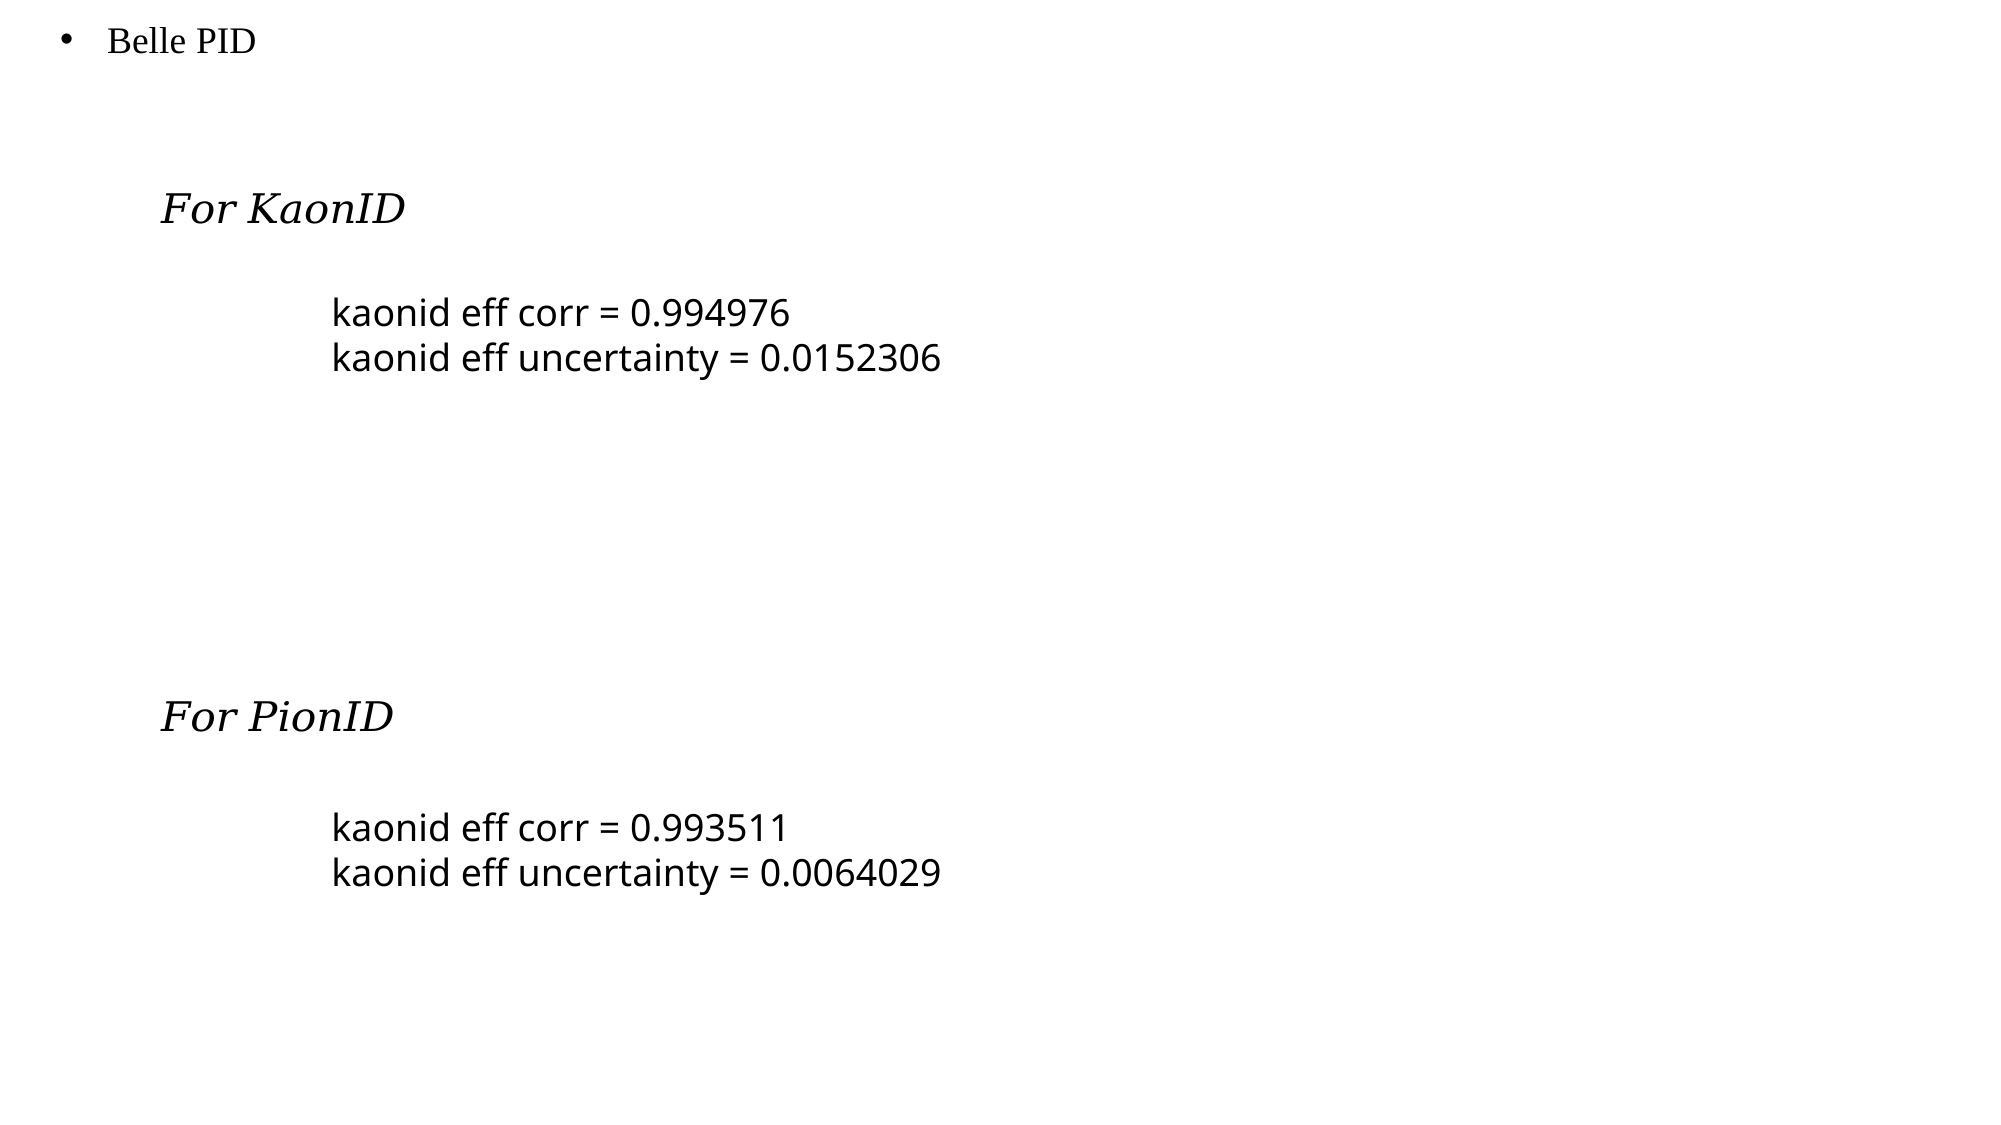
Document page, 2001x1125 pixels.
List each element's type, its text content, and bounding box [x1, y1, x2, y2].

text_box kaonid eff corr = 0.993511 kaonid eff uncertainty = 0.0064029 [316, 796, 1318, 902]
text_box Belle PID [60, 16, 257, 152]
text_box kaonid eff corr = 0.994976 kaonid eff uncertainty = 0.0152306 [316, 281, 1318, 386]
